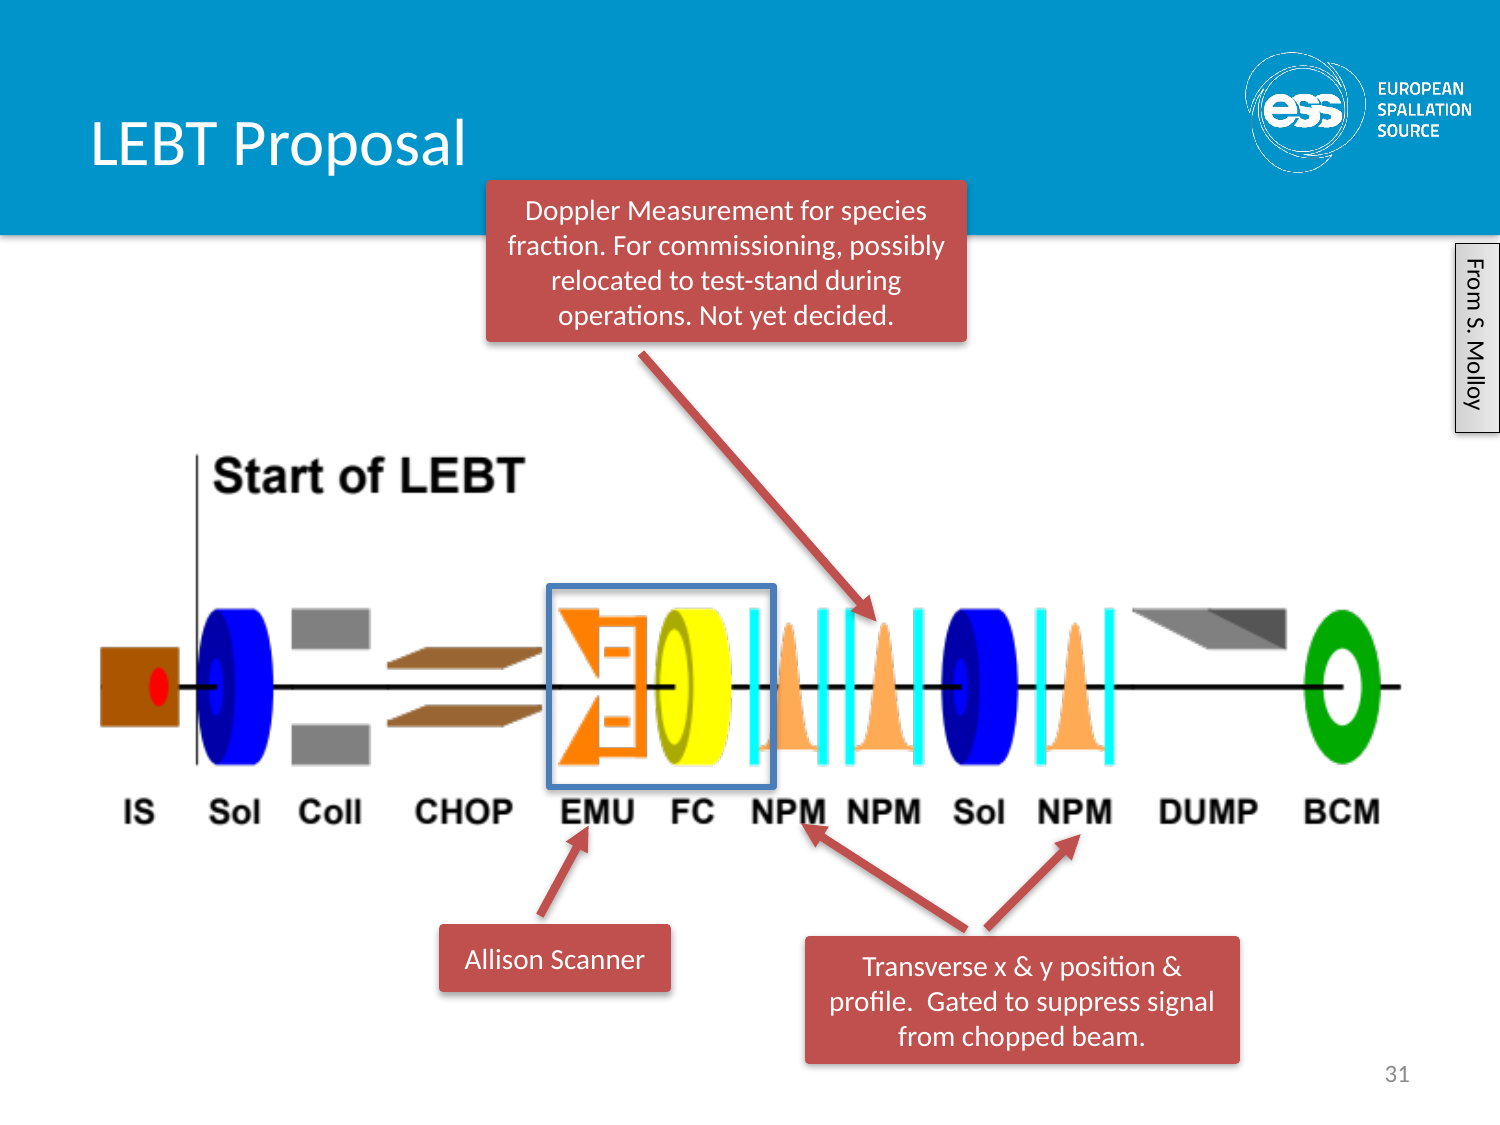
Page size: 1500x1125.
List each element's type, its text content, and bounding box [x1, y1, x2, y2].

picture [1454, 83, 1458, 94]
picture [1443, 86, 1450, 93]
text_box From S. Molloy [1455, 243, 1500, 433]
slide_number 31 [1074, 1042, 1425, 1103]
picture [1432, 125, 1438, 136]
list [74, 262, 1426, 1006]
picture [1379, 83, 1385, 94]
picture [1409, 104, 1415, 115]
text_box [985, 833, 1081, 929]
text_box Transverse x & y position & profile. Gated to suppress signal from chopped beam. [808, 1014, 1236, 1061]
picture [1422, 125, 1428, 134]
picture [1264, 94, 1342, 127]
picture [1398, 109, 1406, 115]
title LEBT Proposal [75, 45, 1247, 233]
picture [1389, 104, 1393, 115]
text_box Doppler Measurement for species fraction. For commissioning, possibly relocated to test-stand during operations. Not yet decided. [489, 184, 963, 260]
picture [1418, 104, 1423, 115]
picture [1423, 83, 1430, 94]
picture [1436, 104, 1444, 115]
picture [1400, 83, 1407, 94]
